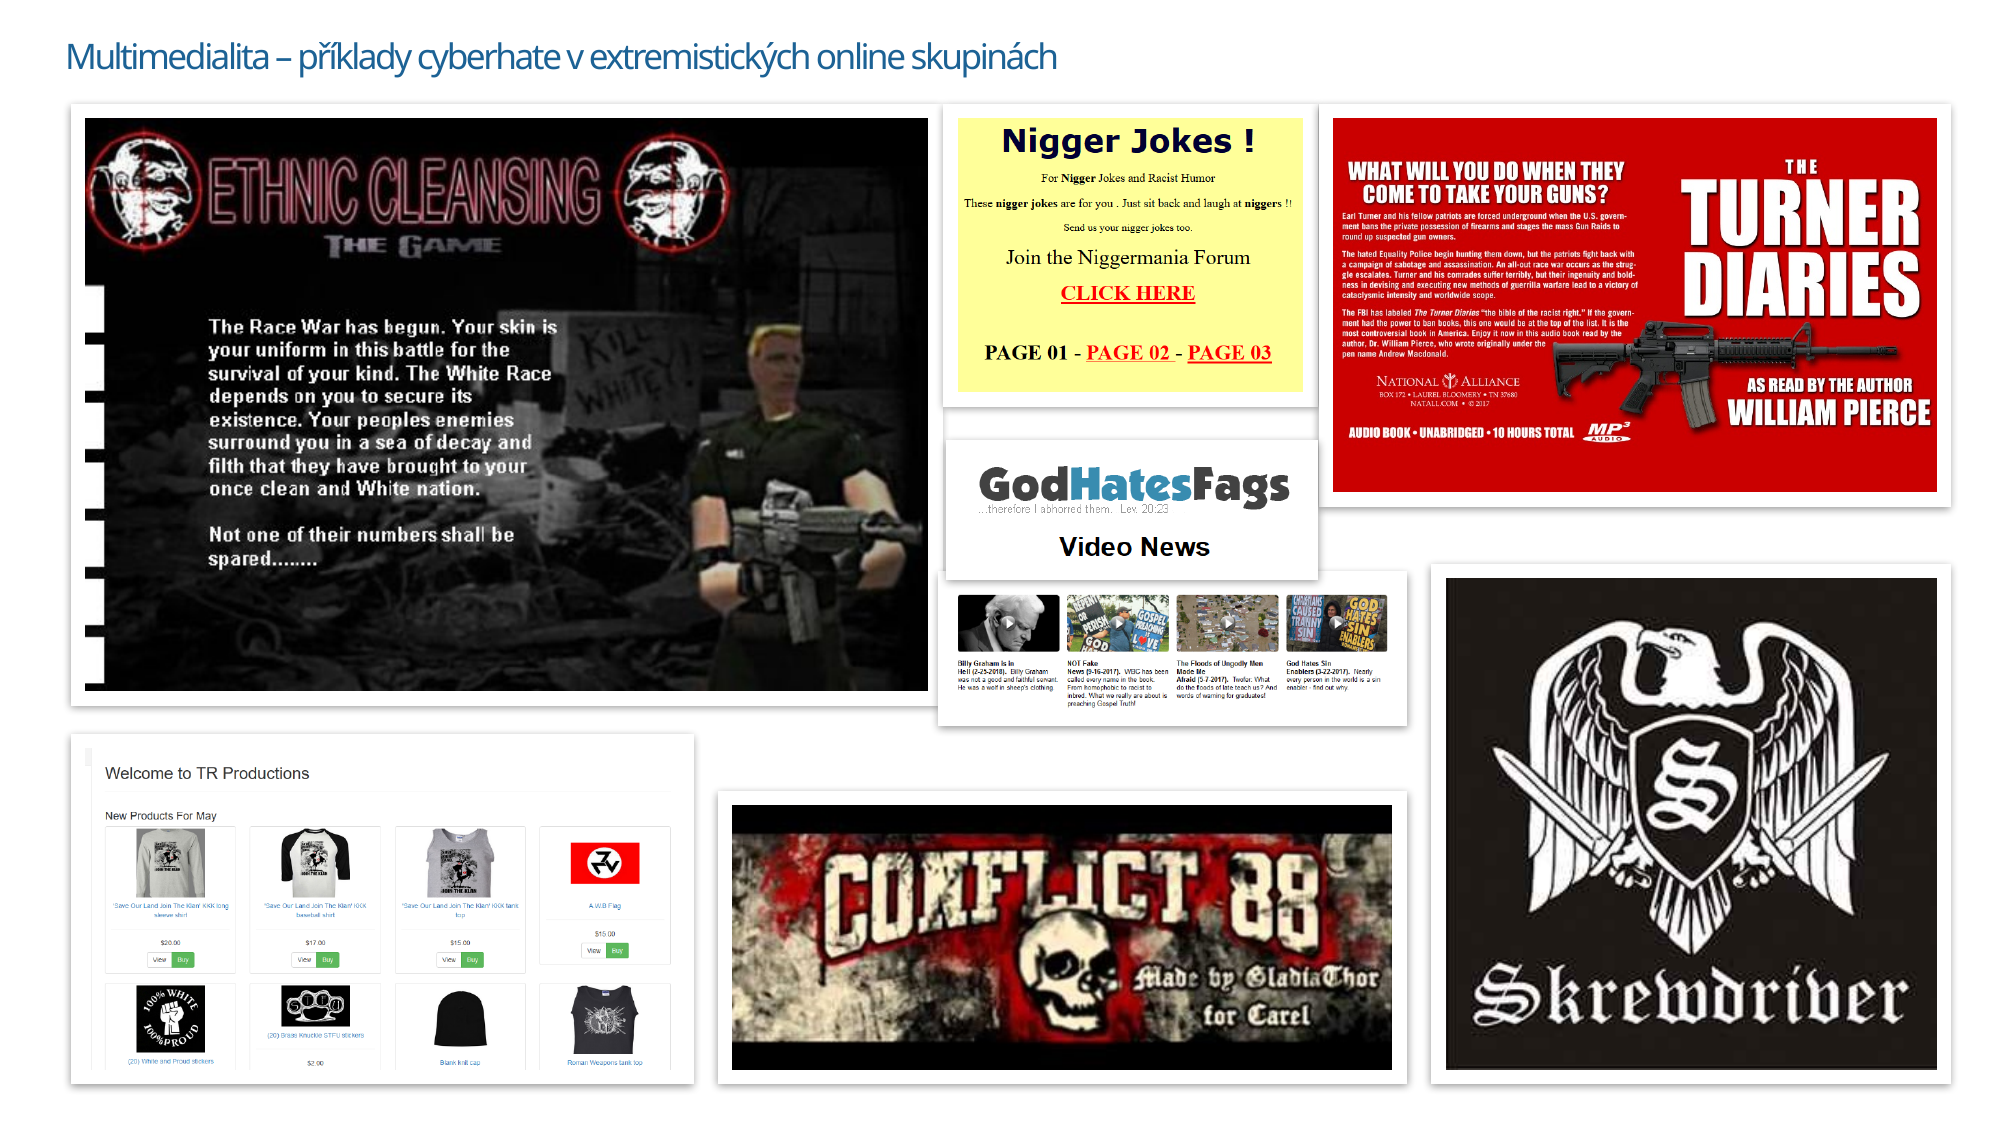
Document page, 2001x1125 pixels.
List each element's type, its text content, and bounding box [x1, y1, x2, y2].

picture [1445, 578, 1938, 1070]
title Multimedialita – příklady cyberhate v extremistických online skupinách [49, 23, 1309, 95]
picture [957, 117, 1304, 393]
picture [960, 454, 1304, 566]
picture [84, 747, 680, 1070]
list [84, 117, 929, 692]
picture [1332, 117, 1937, 493]
picture [732, 805, 1393, 1070]
picture [952, 585, 1393, 712]
